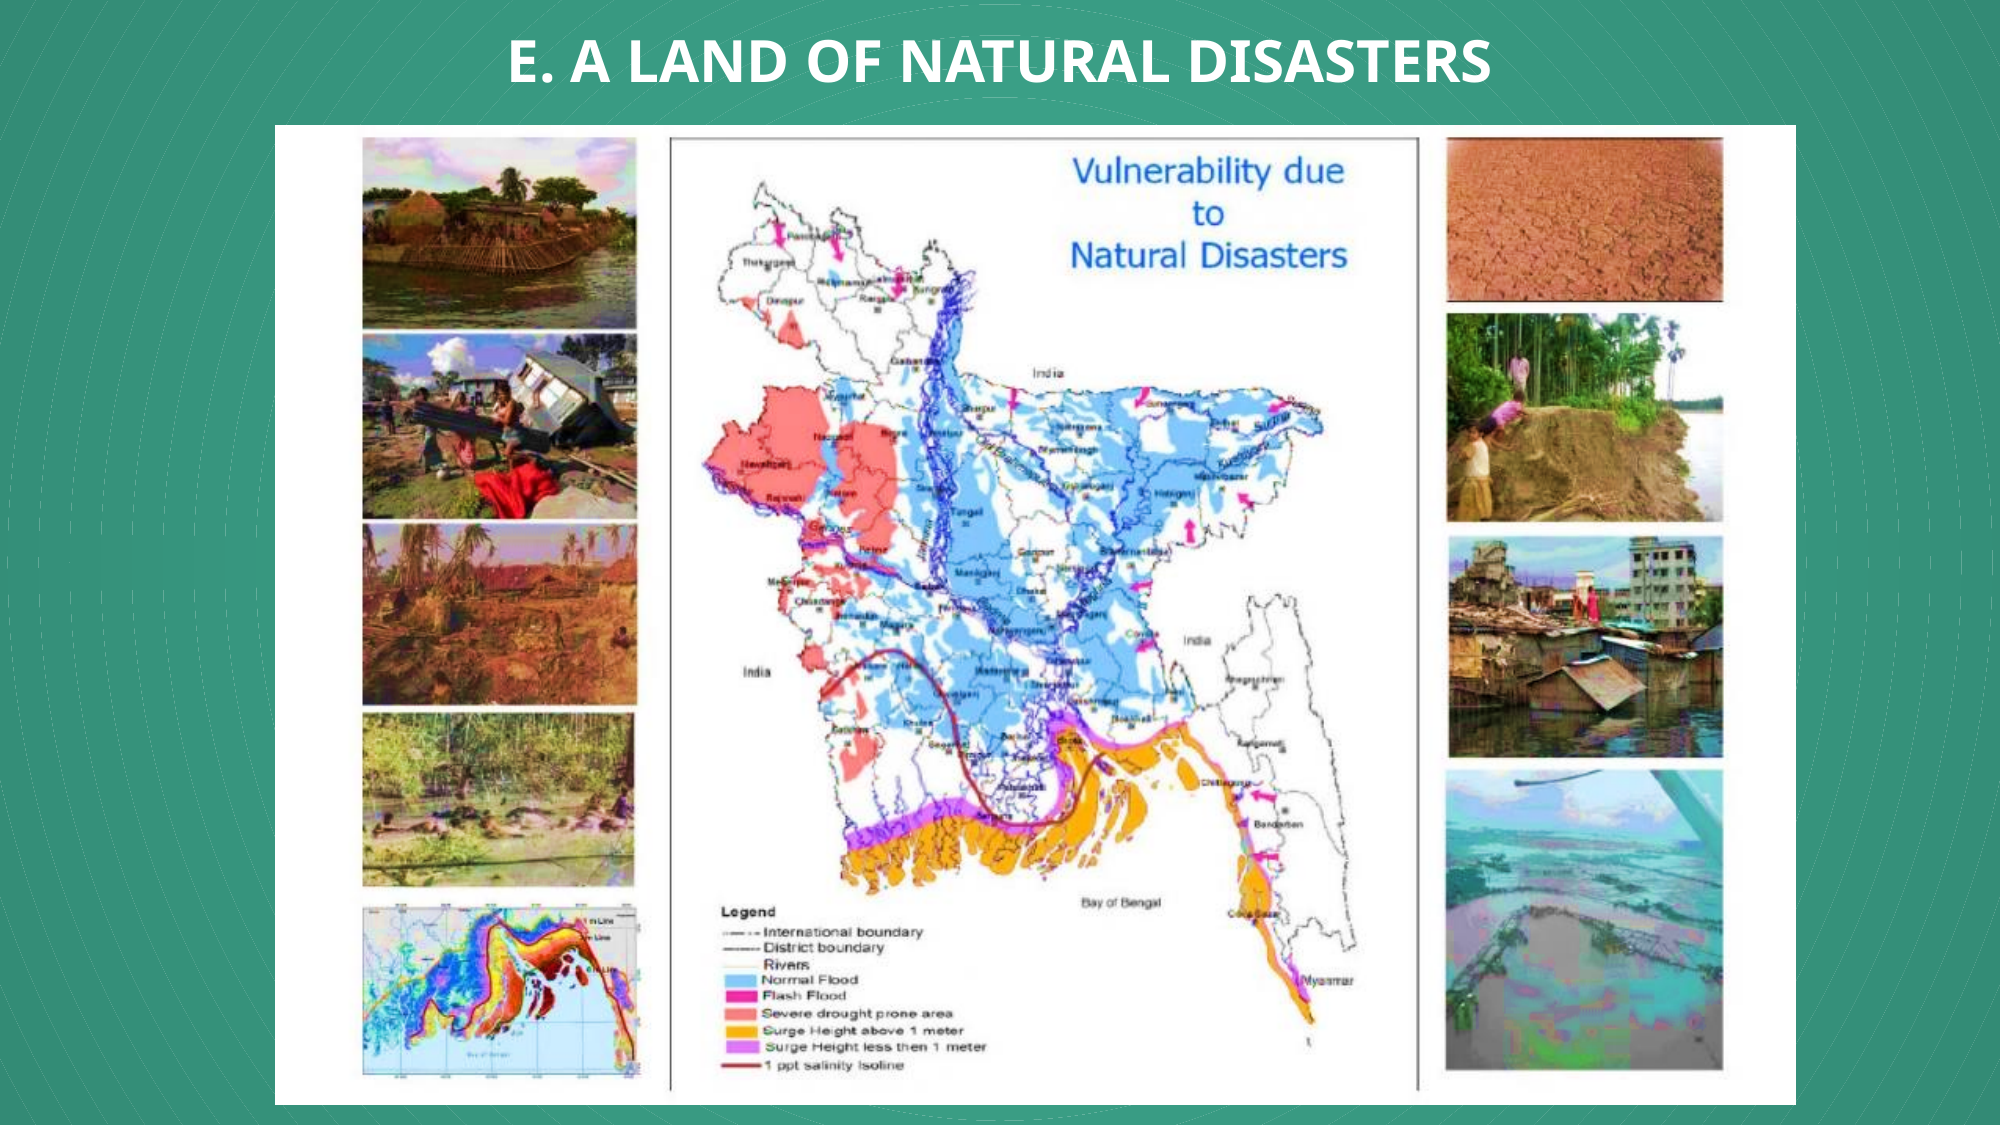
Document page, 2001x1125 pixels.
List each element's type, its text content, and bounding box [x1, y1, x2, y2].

picture [274, 125, 1797, 1106]
title E. A Land of Natural Disasters [0, 0, 2000, 127]
